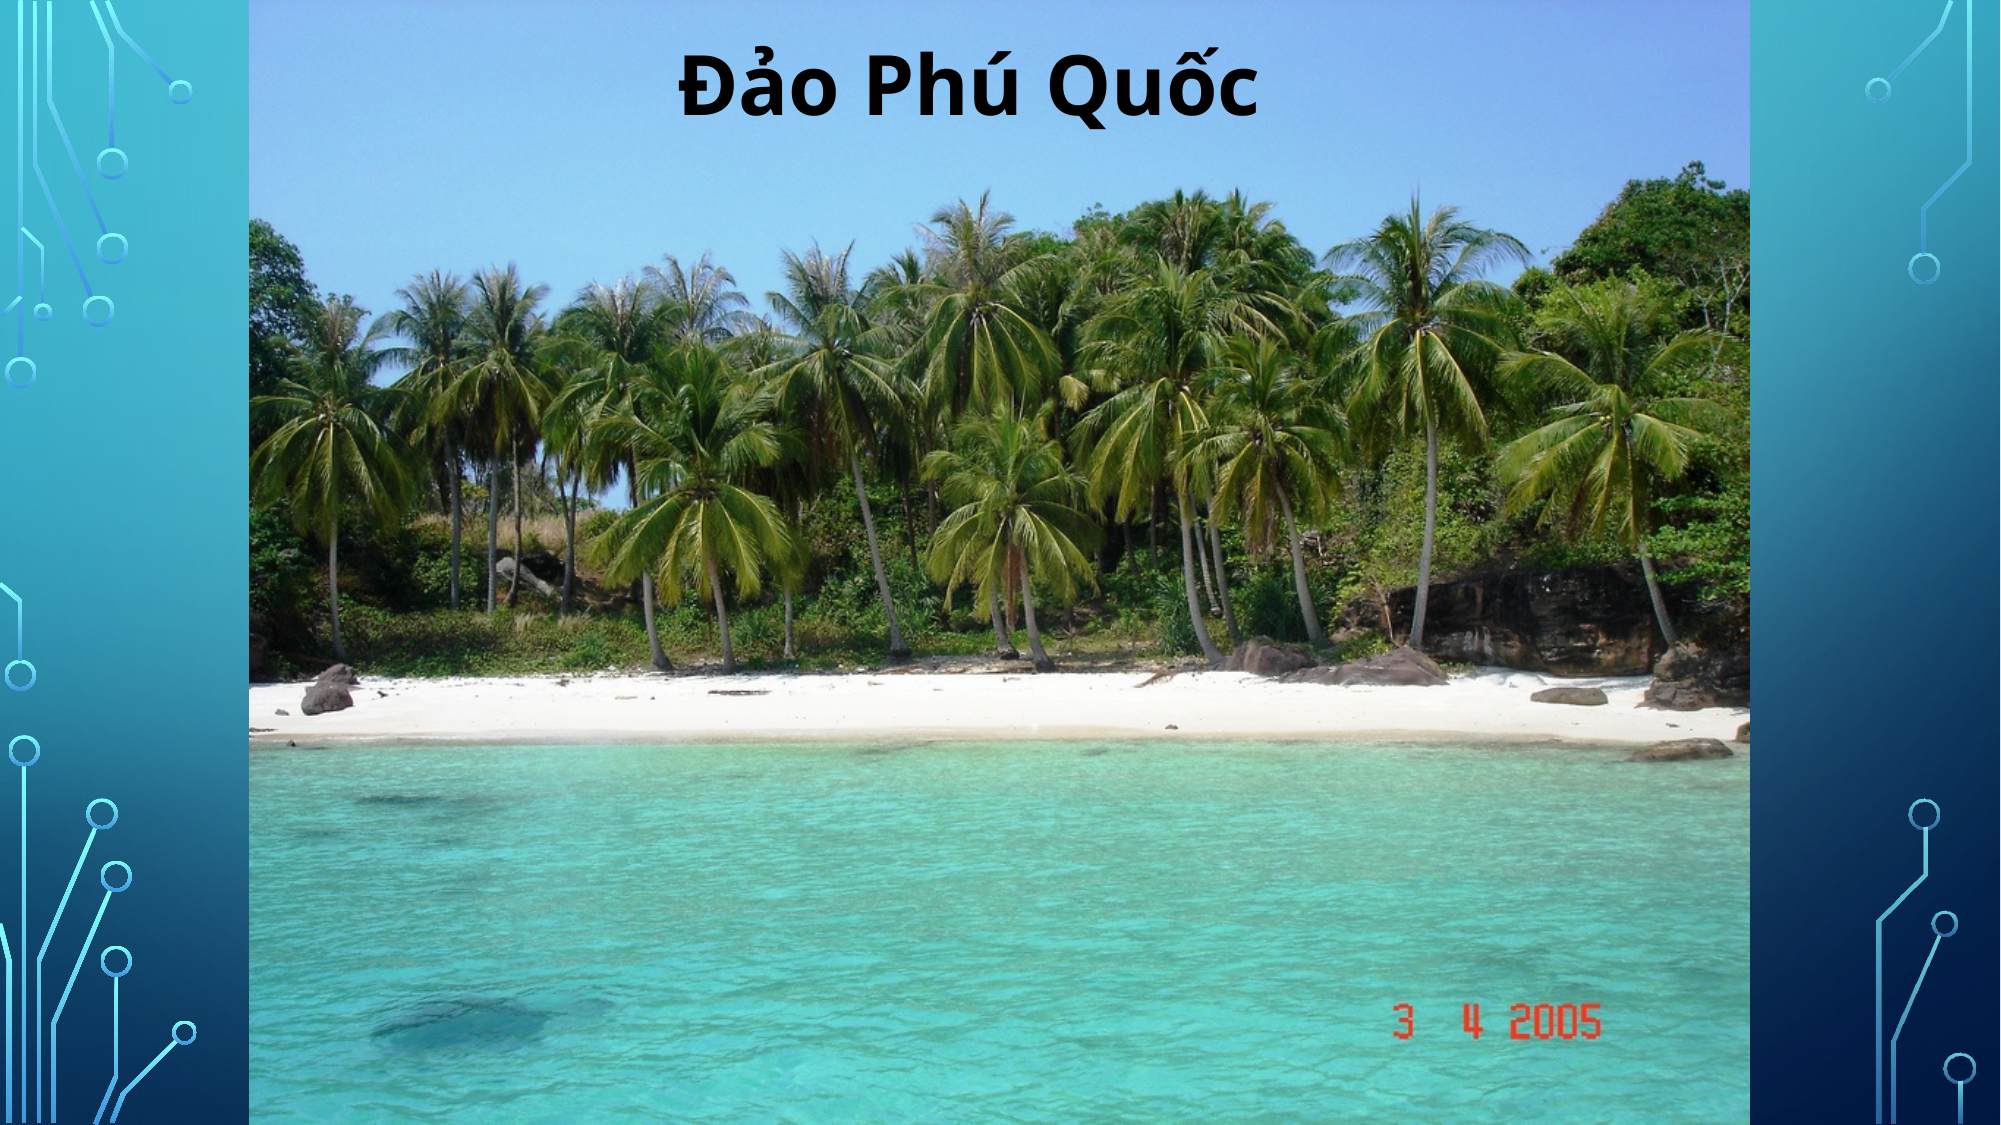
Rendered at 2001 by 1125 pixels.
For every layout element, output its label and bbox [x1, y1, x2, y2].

picture [249, 0, 1751, 1125]
